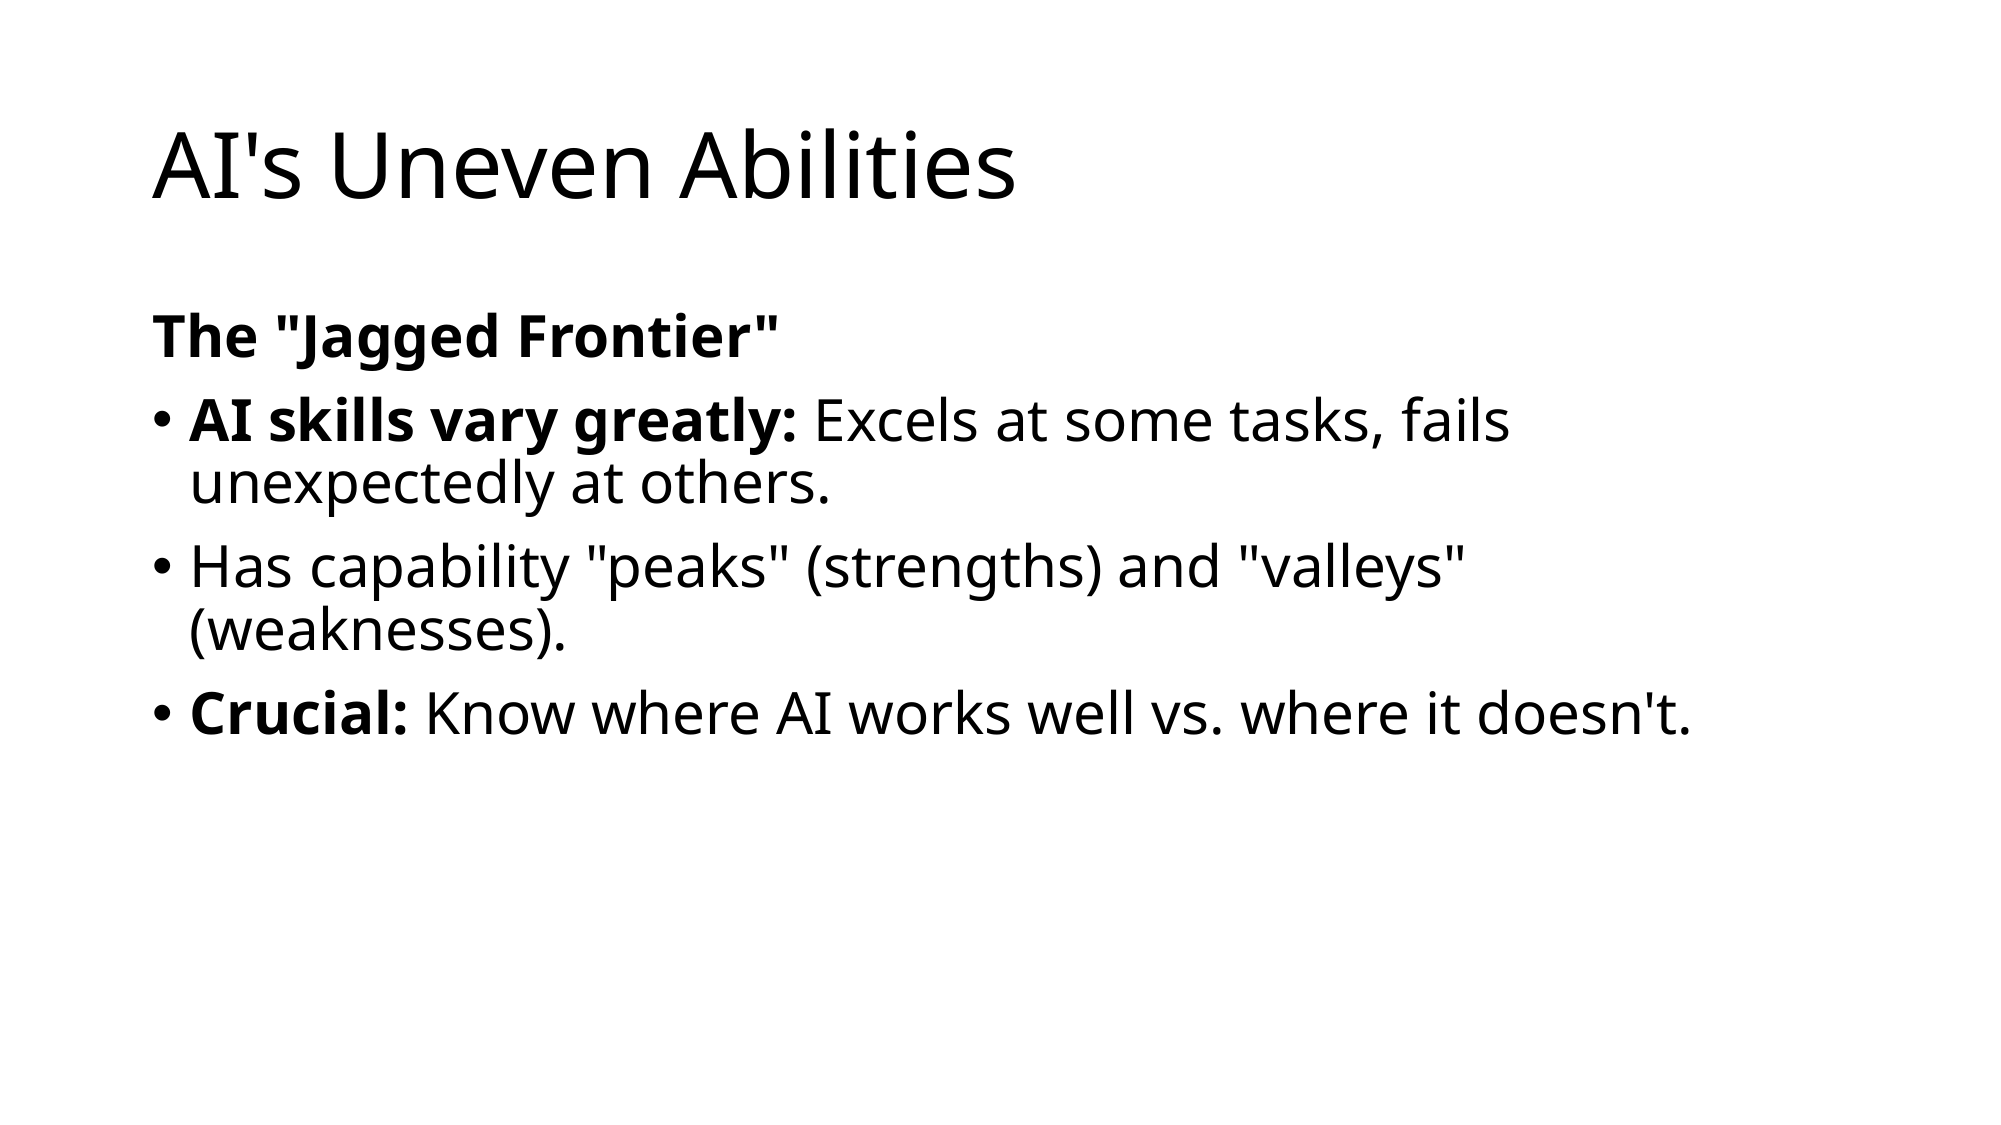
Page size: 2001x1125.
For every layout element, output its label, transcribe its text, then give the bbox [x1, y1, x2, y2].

list The "Jagged Frontier" AI skills vary greatly: Excels at some tasks, fails unexpectedly at others. Has capability "peaks" (strengths) and "valleys" (weaknesses). Crucial: Know where AI works well vs. where it doesn't. [137, 299, 1863, 1014]
title AI's Uneven Abilities [137, 59, 1863, 278]
